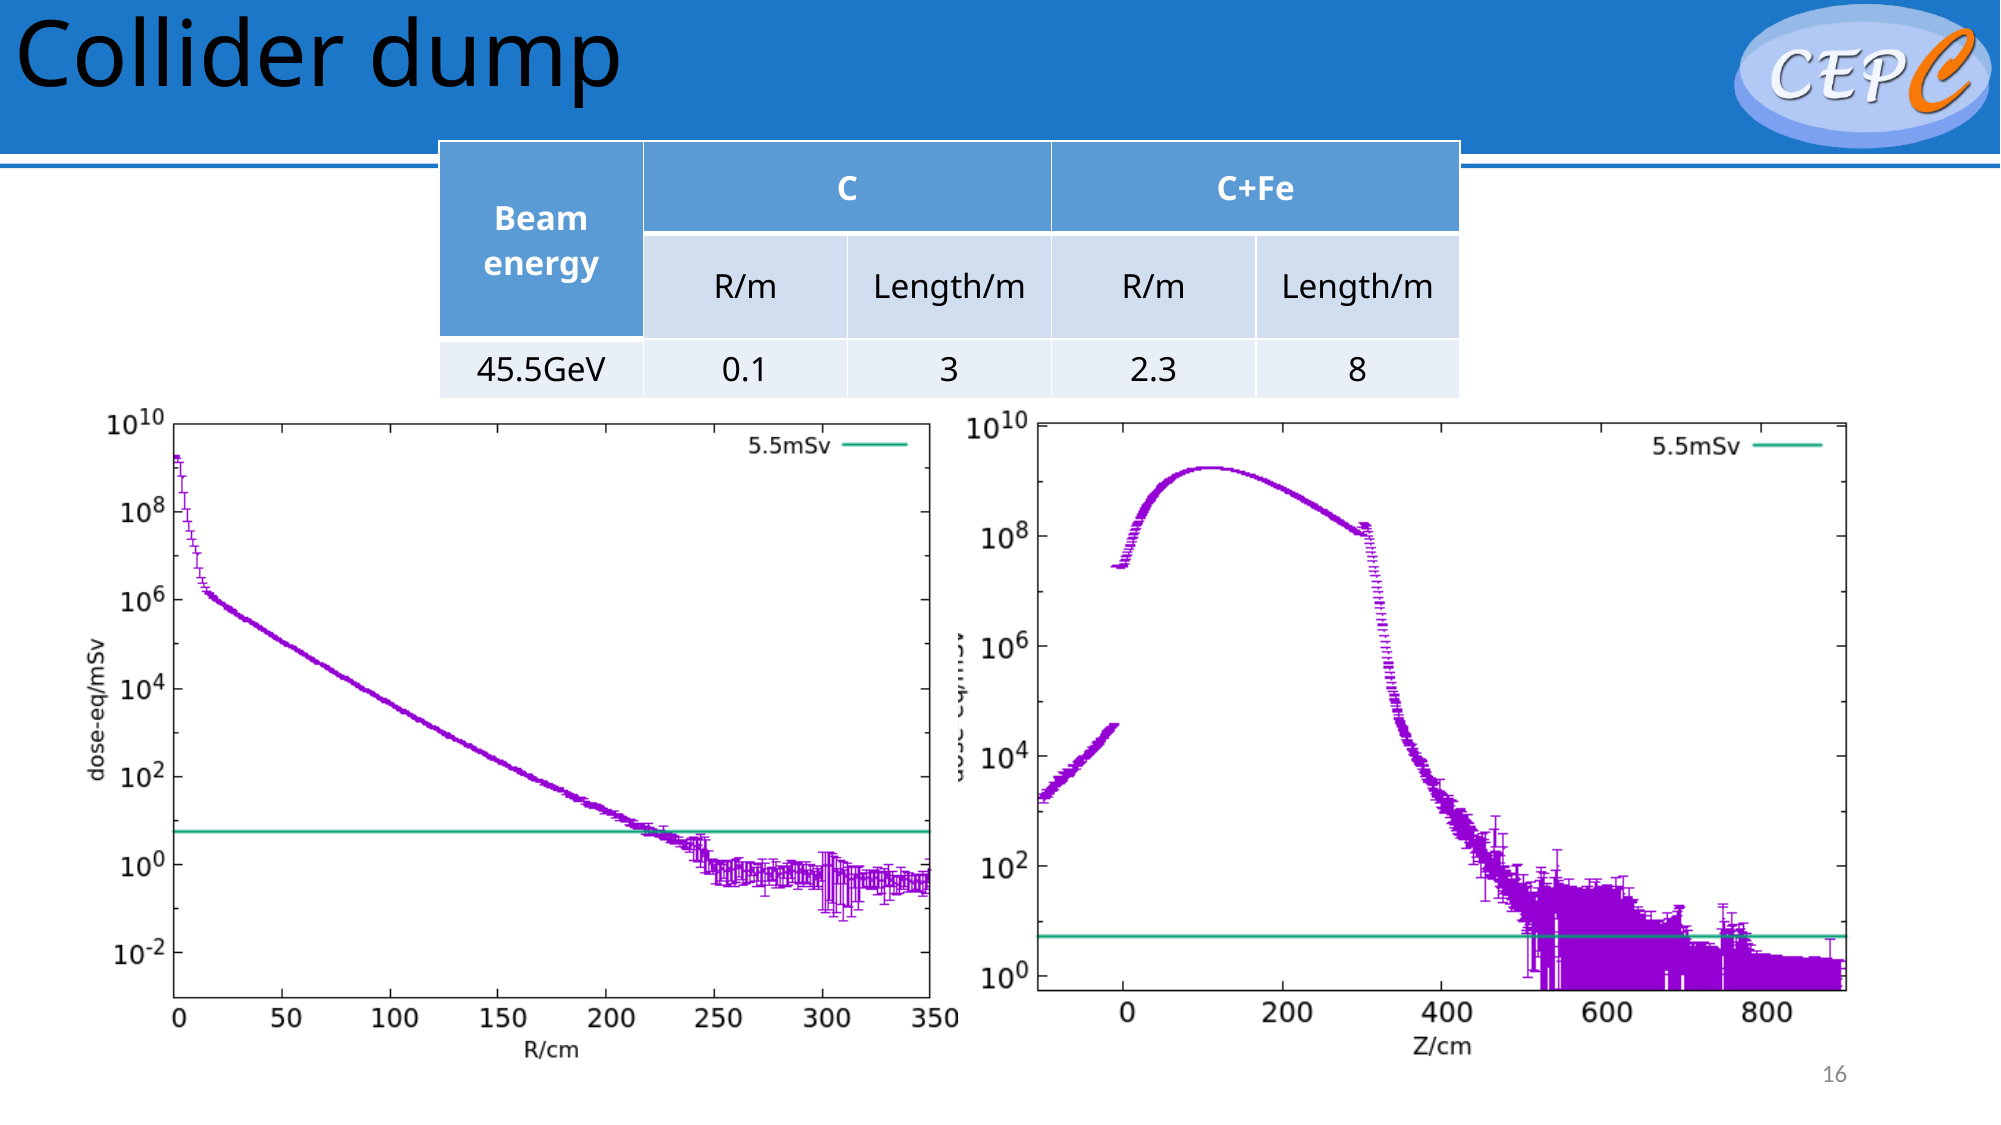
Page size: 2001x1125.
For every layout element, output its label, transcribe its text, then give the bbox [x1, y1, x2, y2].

table_header Beam energy [440, 142, 643, 336]
table_cell R/m [1052, 236, 1255, 338]
slide_number 16 [1412, 1042, 1863, 1103]
table_header C+Fe [1052, 142, 1459, 231]
table_cell 8 [1257, 340, 1459, 398]
picture [84, 405, 1856, 1059]
title Collider dump [0, 0, 1700, 125]
table_header C [644, 142, 1051, 231]
table_cell 45.5GeV [440, 342, 643, 398]
table_cell Length/m [848, 236, 1051, 338]
table_cell 2.3 [1052, 340, 1255, 398]
table_cell R/m [644, 236, 847, 338]
picture [1728, 0, 1997, 154]
table_cell Length/m [1257, 236, 1459, 338]
table_cell 0.1 [644, 340, 847, 398]
table_cell 3 [848, 340, 1051, 398]
